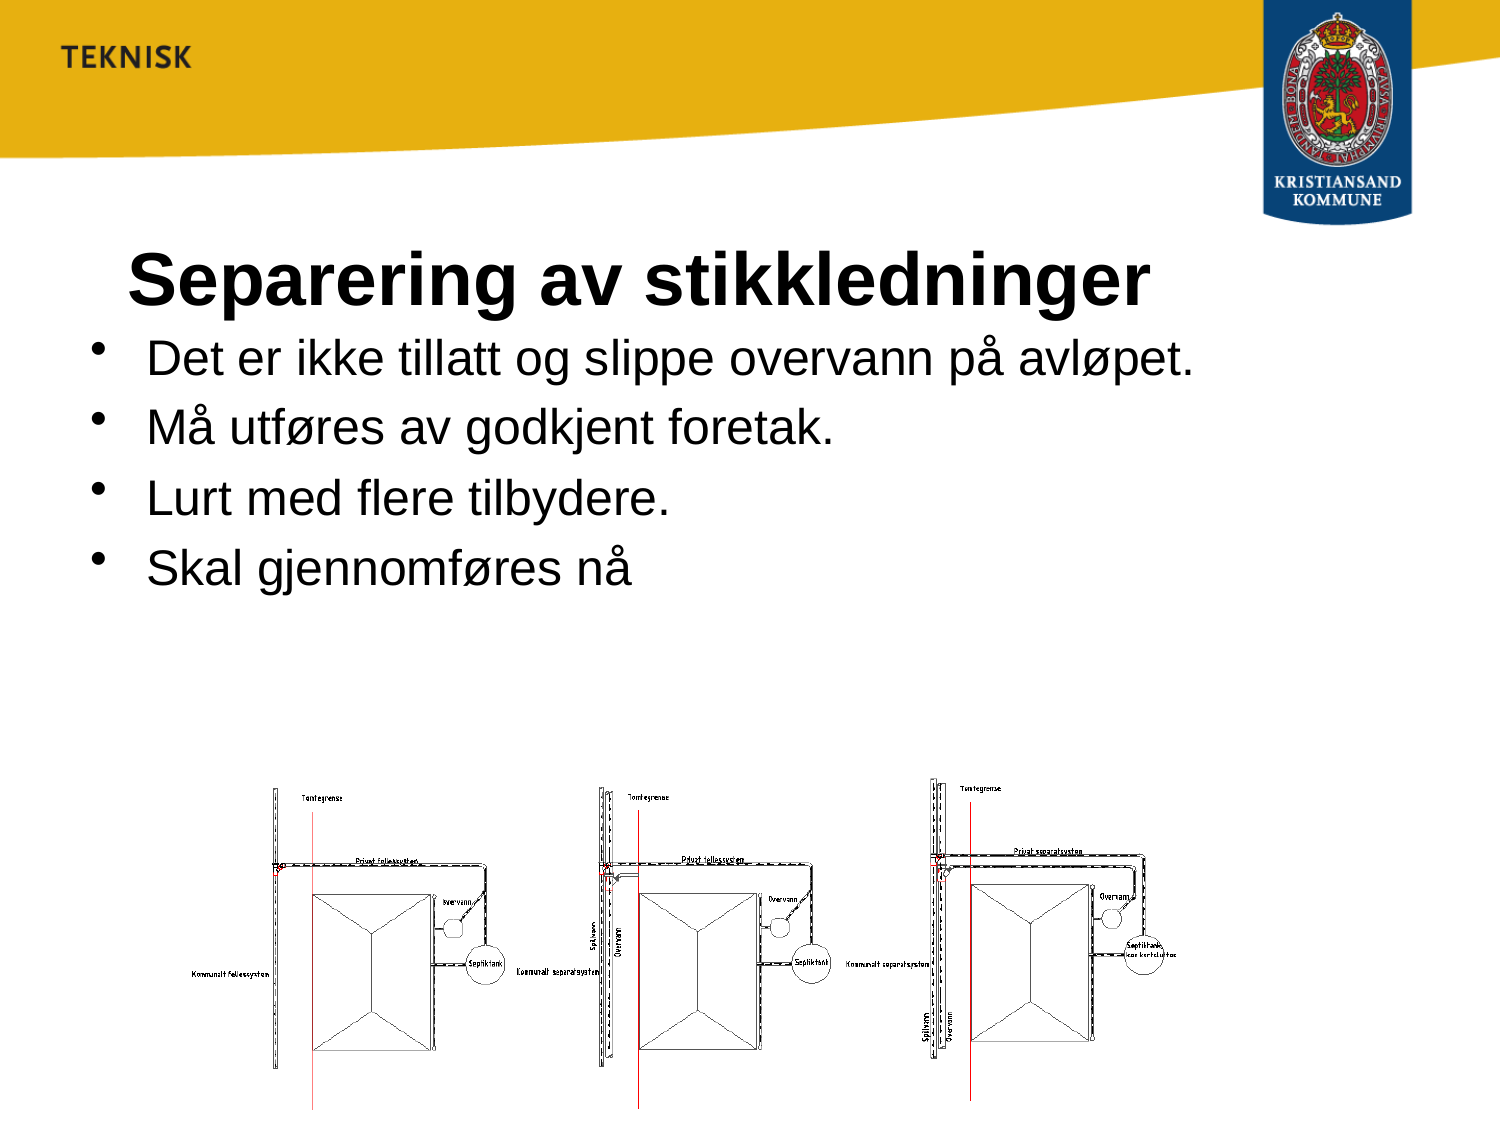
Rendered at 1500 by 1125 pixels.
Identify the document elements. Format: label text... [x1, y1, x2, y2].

picture [0, 0, 1500, 1125]
title Separering av stikkledninger [112, 237, 1263, 313]
list Det er ikke tillatt og slippe overvann på avløpet. Må utføres av godkjent foretak. Lurt med flere tilbydere. Skal gjennomføres nå [75, 317, 1425, 1038]
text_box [135, 609, 1211, 1125]
